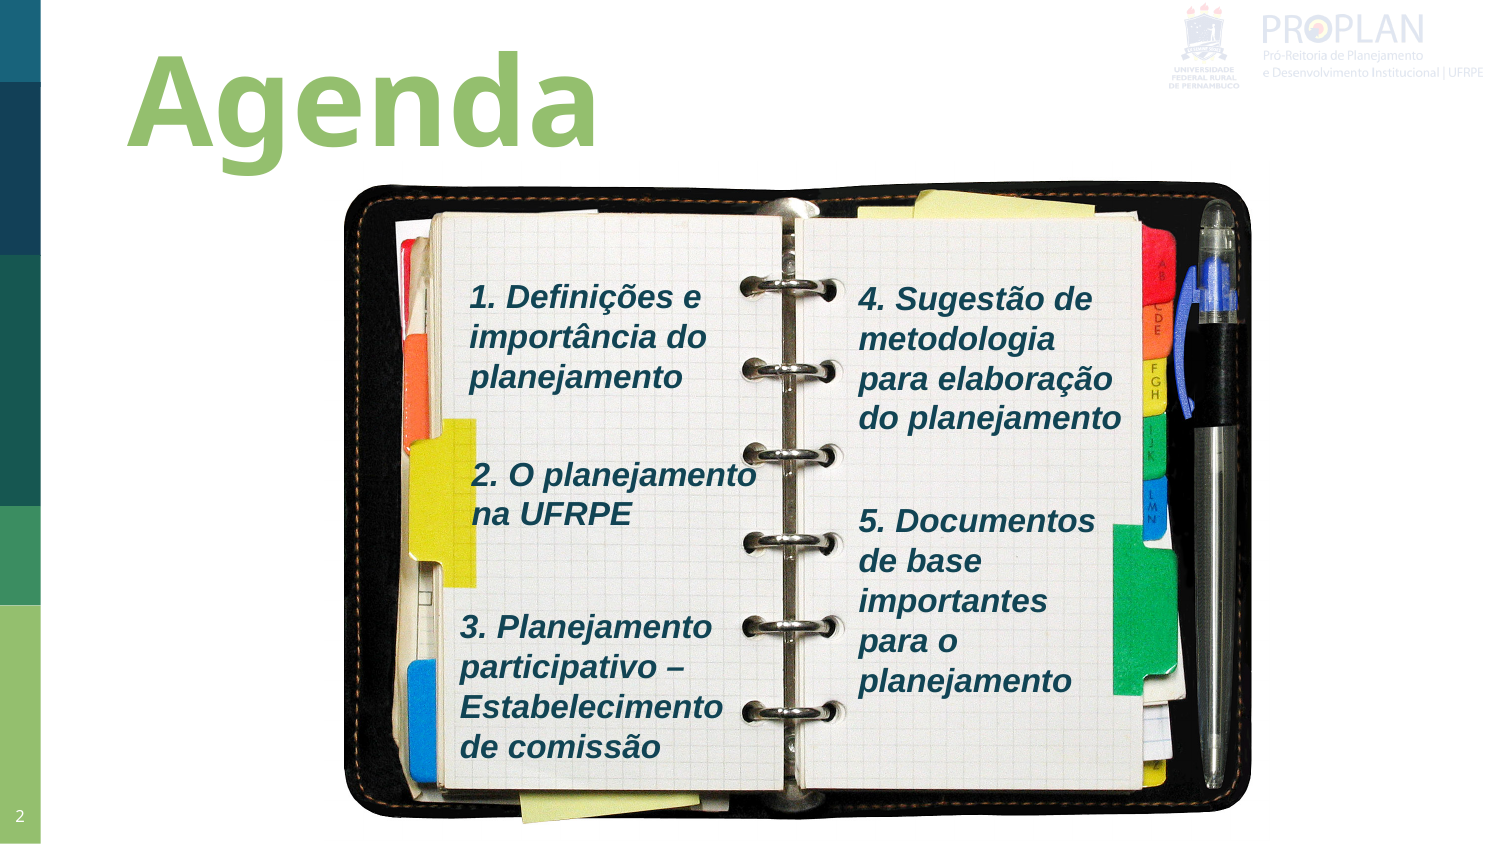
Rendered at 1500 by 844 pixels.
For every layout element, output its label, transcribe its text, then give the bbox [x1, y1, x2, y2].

picture [1263, 14, 1483, 80]
picture [324, 161, 1270, 842]
slide_number 2 [0, 790, 49, 844]
title Agenda [112, 0, 986, 187]
picture [1161, 0, 1247, 98]
